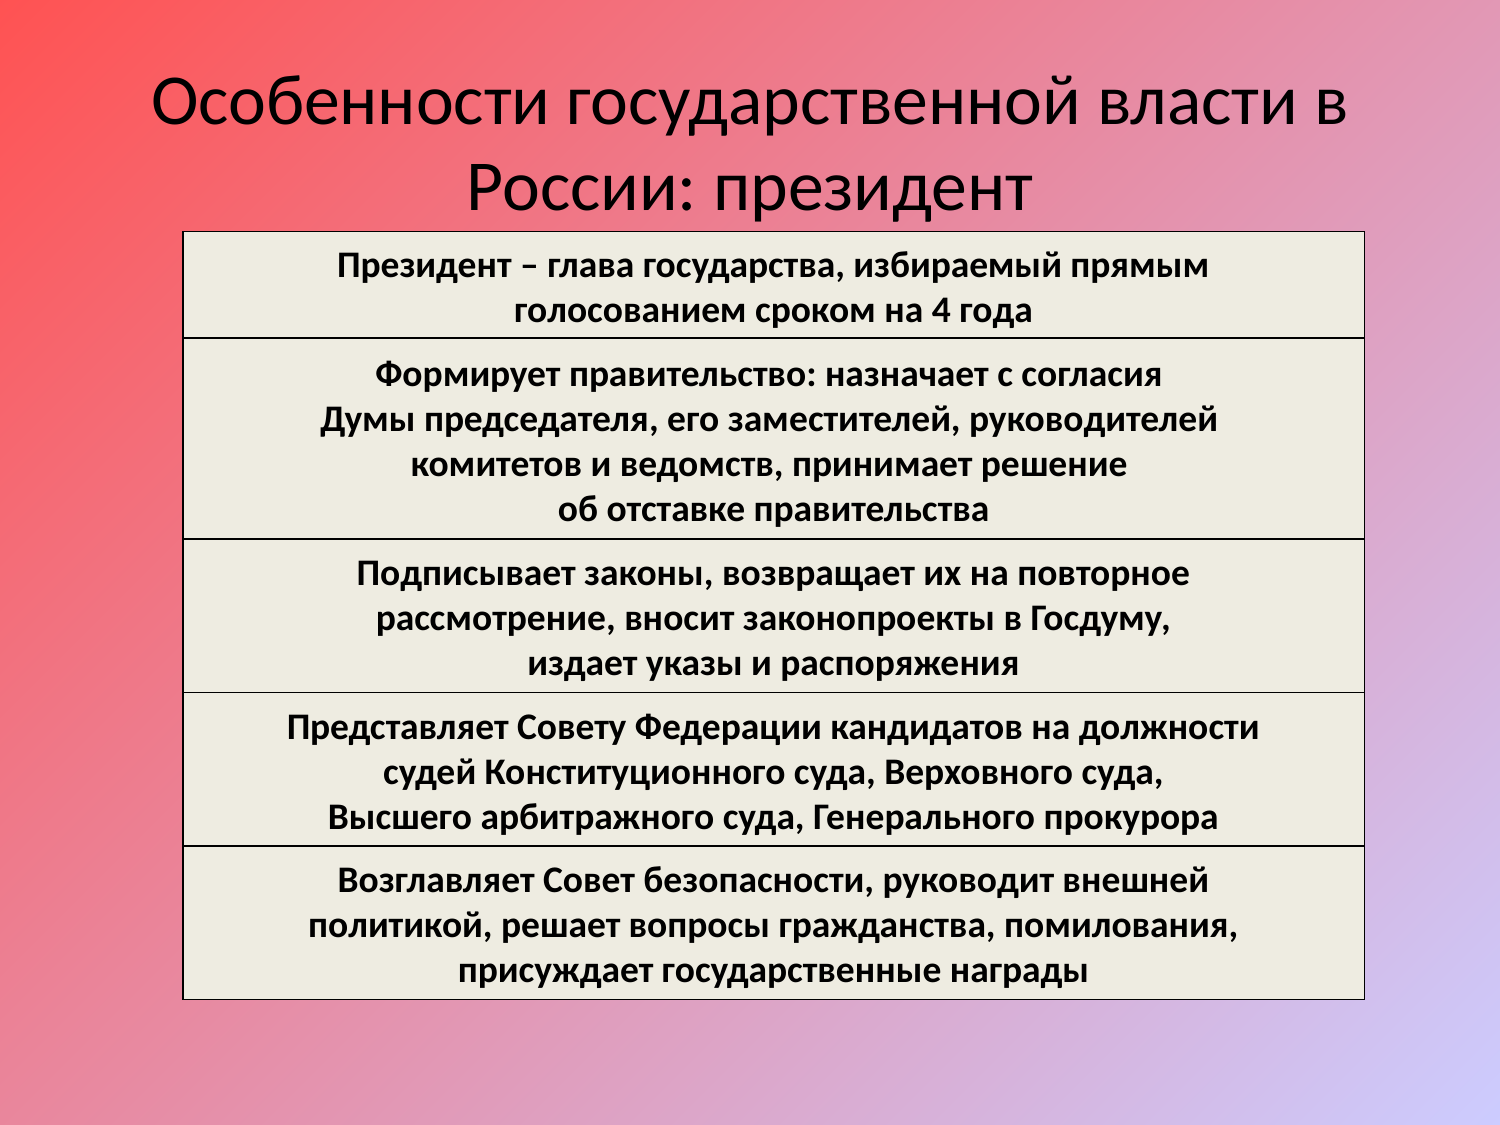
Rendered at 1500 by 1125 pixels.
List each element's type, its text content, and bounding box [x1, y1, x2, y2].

text_box Президент – глава государства, избираемый прямым голосованием сроком на 4 года [183, 231, 1365, 337]
text_box Представляет Совету Федерации кандидатов на должности судей Конституционного суда, Верховного суда, Высшего арбитражного суда, Генерального прокурора [183, 692, 1365, 846]
text_box Подписывает законы, возвращает их на повторное рассмотрение, вносит законопроекты в Госдуму, издает указы и распоряжения [183, 539, 1365, 692]
text_box Возглавляет Совет безопасности, руководит внешней политикой, решает вопросы гражданства, помилования, присуждает государственные награды [183, 846, 1365, 1000]
text_box Формирует правительство: назначает с согласия Думы председателя, его заместителей, руководителей комитетов и ведомств, принимает решение об отставке правительства [183, 337, 1365, 539]
title Особенности государственной власти в России: президент [75, 45, 1425, 233]
